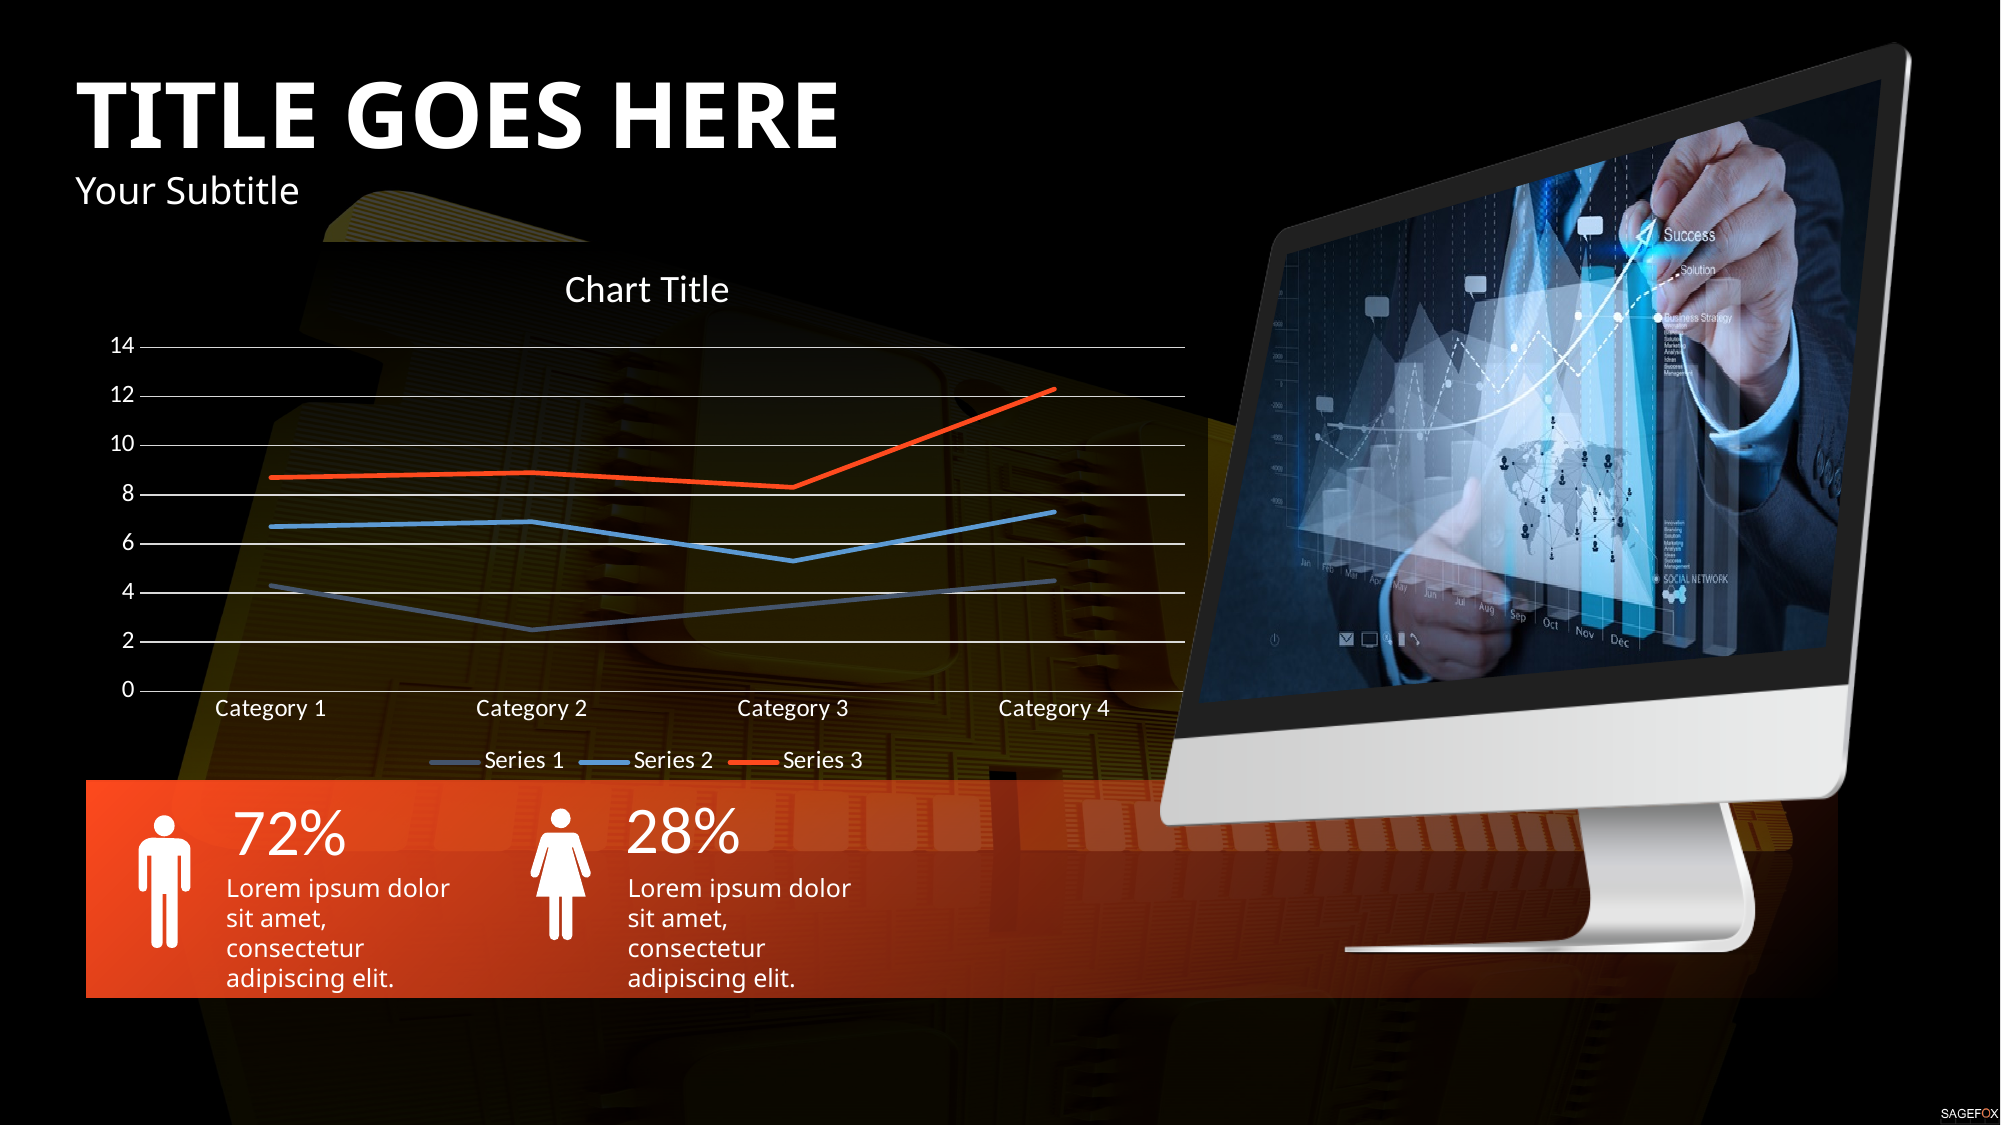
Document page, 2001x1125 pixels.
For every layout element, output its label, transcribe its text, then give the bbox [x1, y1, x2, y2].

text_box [138, 815, 191, 948]
picture [0, 0, 2001, 1125]
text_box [529, 808, 592, 941]
text_box 72% [211, 782, 369, 865]
text_box 28% [605, 782, 762, 875]
text_box Lorem ipsum dolor sit amet, consectetur adipiscing elit. [612, 865, 869, 1000]
text_box [86, 782, 211, 998]
text_box [369, 782, 612, 998]
text_box TITLE GOES HERE Your Subtitle [60, 49, 1036, 220]
text_box [762, 782, 1160, 998]
text_box Lorem ipsum dolor sit amet, consectetur adipiscing elit. [211, 865, 468, 1000]
chart [86, 242, 1160, 782]
